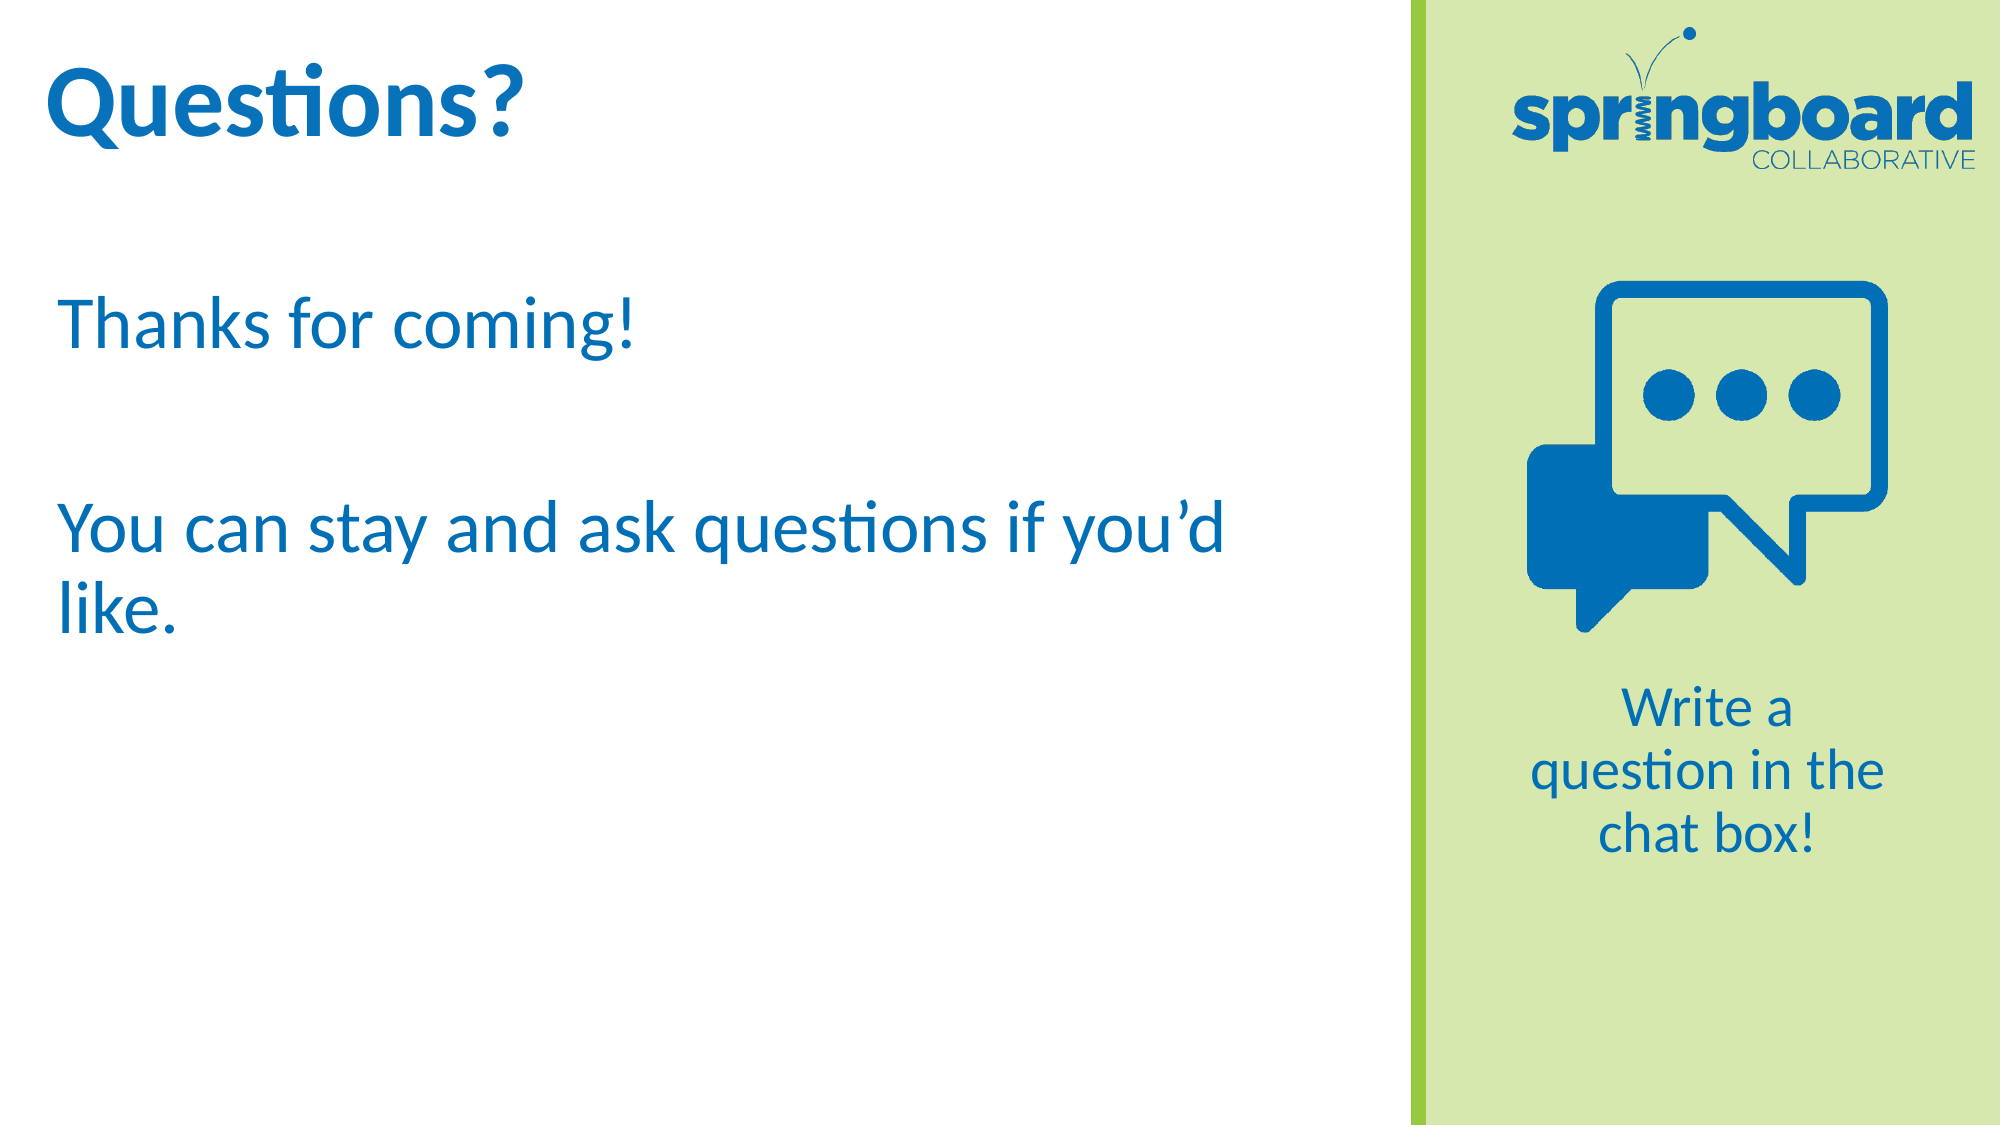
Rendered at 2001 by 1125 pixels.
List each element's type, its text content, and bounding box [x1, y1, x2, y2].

picture [1512, 27, 1975, 169]
text_box Write a question in the chat box! [1503, 668, 1913, 1057]
title Questions? [0, 0, 1417, 206]
text_box Thanks for coming! You can stay and ask questions if you’d like. [42, 276, 1336, 895]
picture [1527, 276, 1889, 637]
